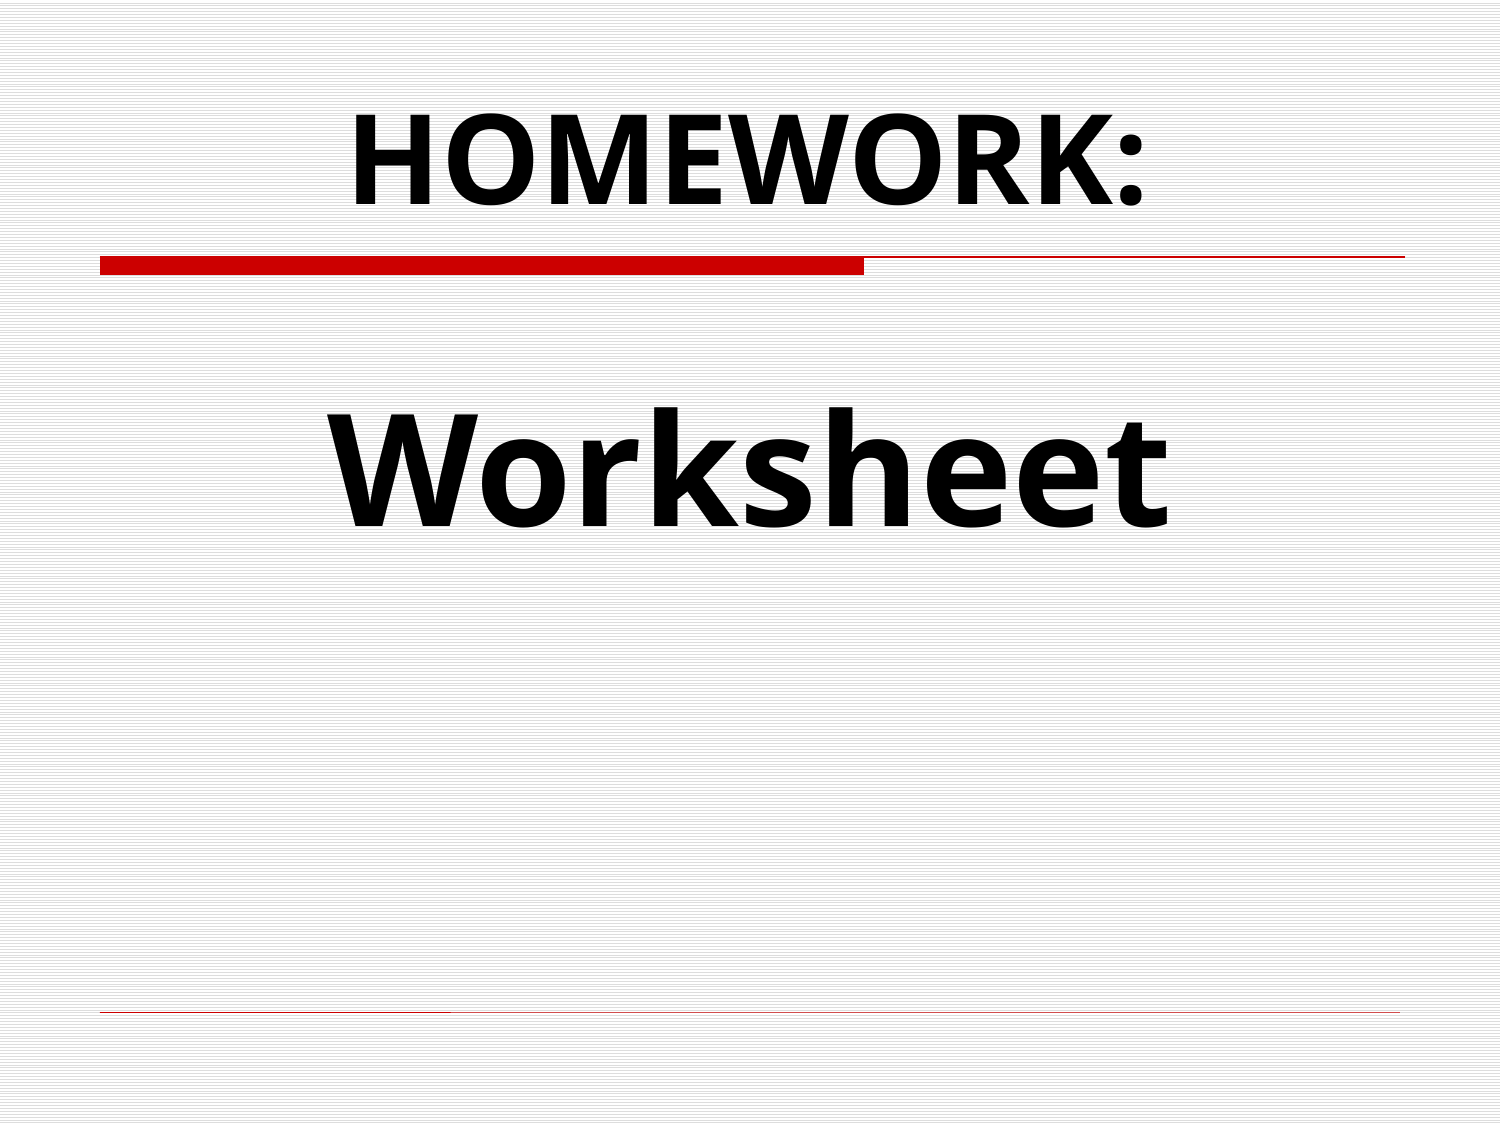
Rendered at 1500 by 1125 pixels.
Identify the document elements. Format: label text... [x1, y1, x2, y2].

text_box HOMEWORK: [109, 72, 1385, 238]
text_box Worksheet [189, 363, 1311, 566]
